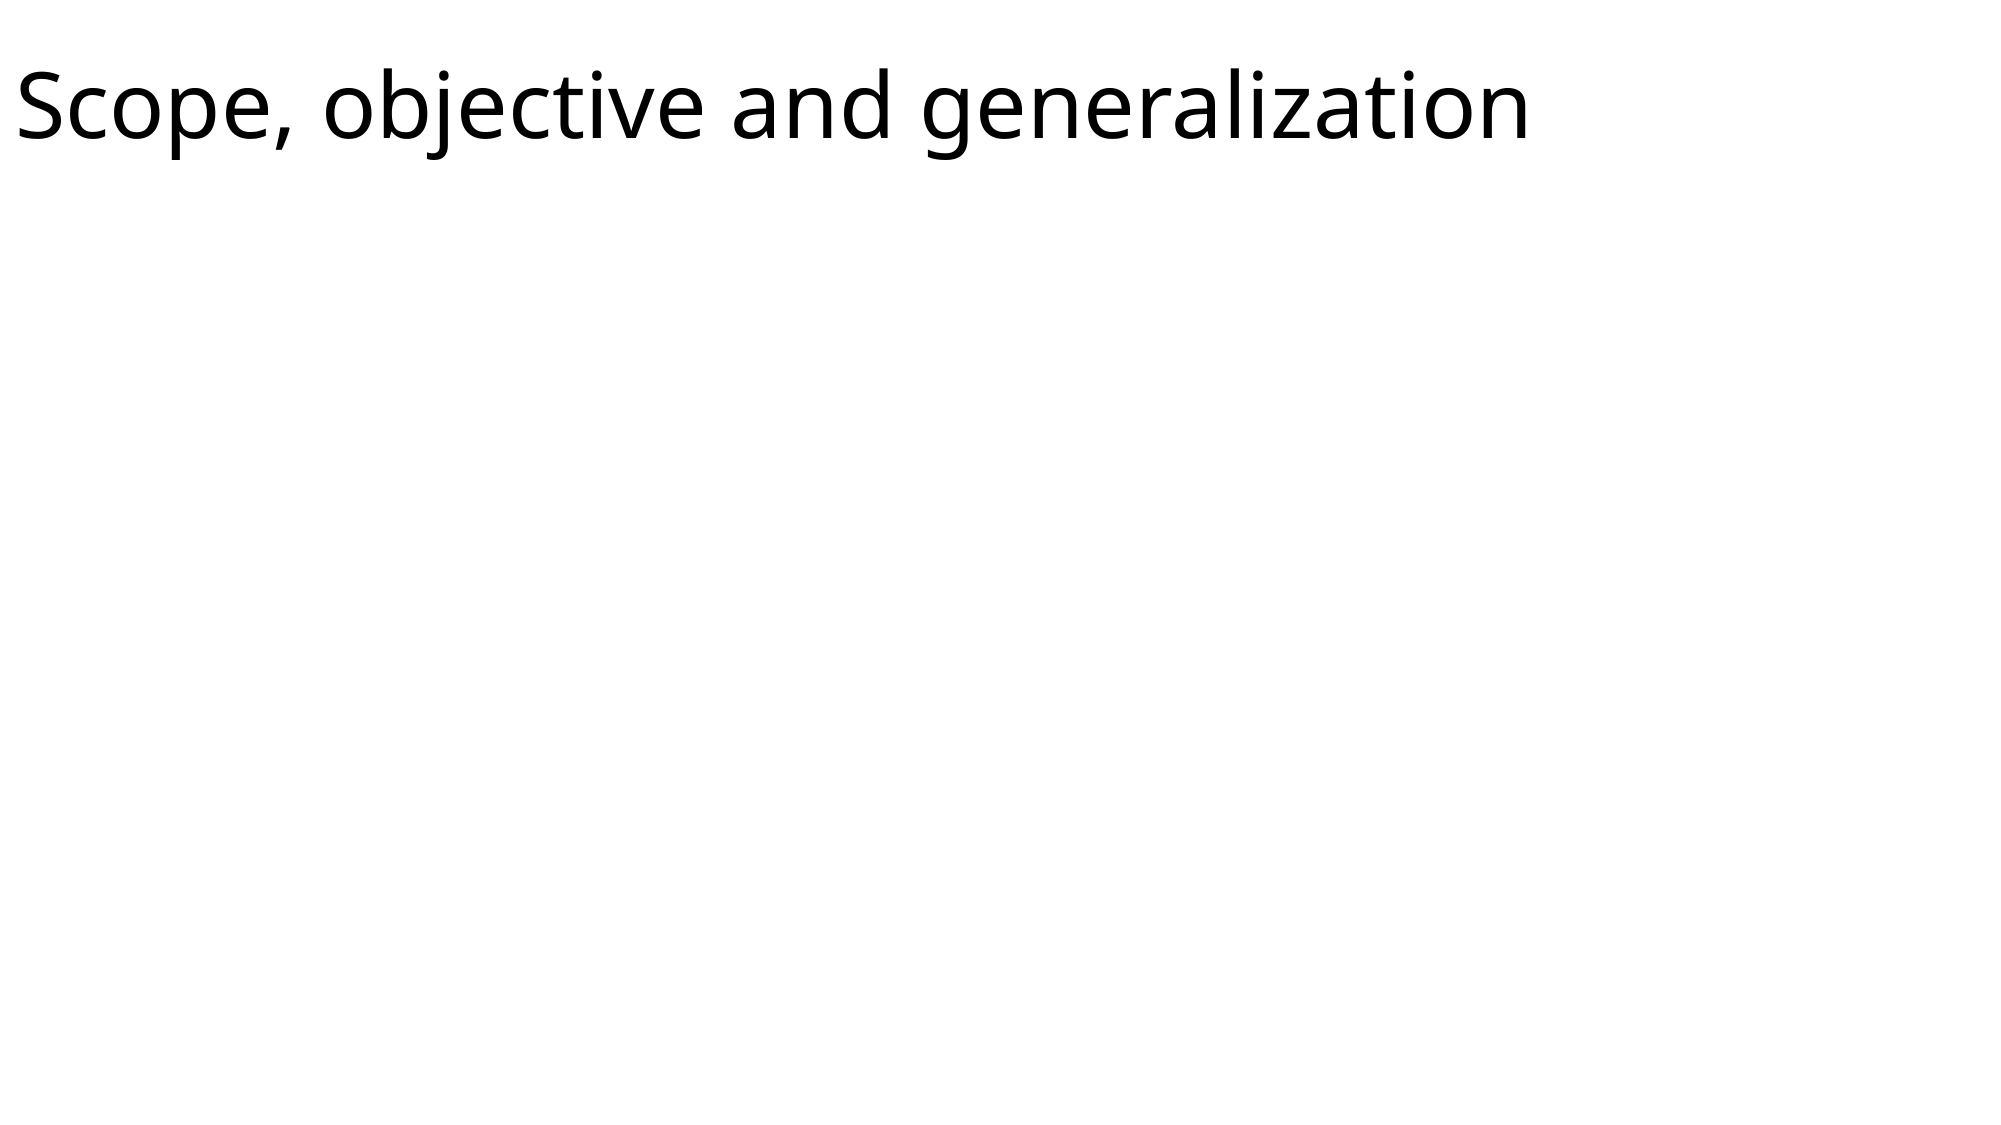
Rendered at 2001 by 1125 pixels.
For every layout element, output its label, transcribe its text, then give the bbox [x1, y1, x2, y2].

title Scope, objective and generalization [0, 0, 1725, 218]
